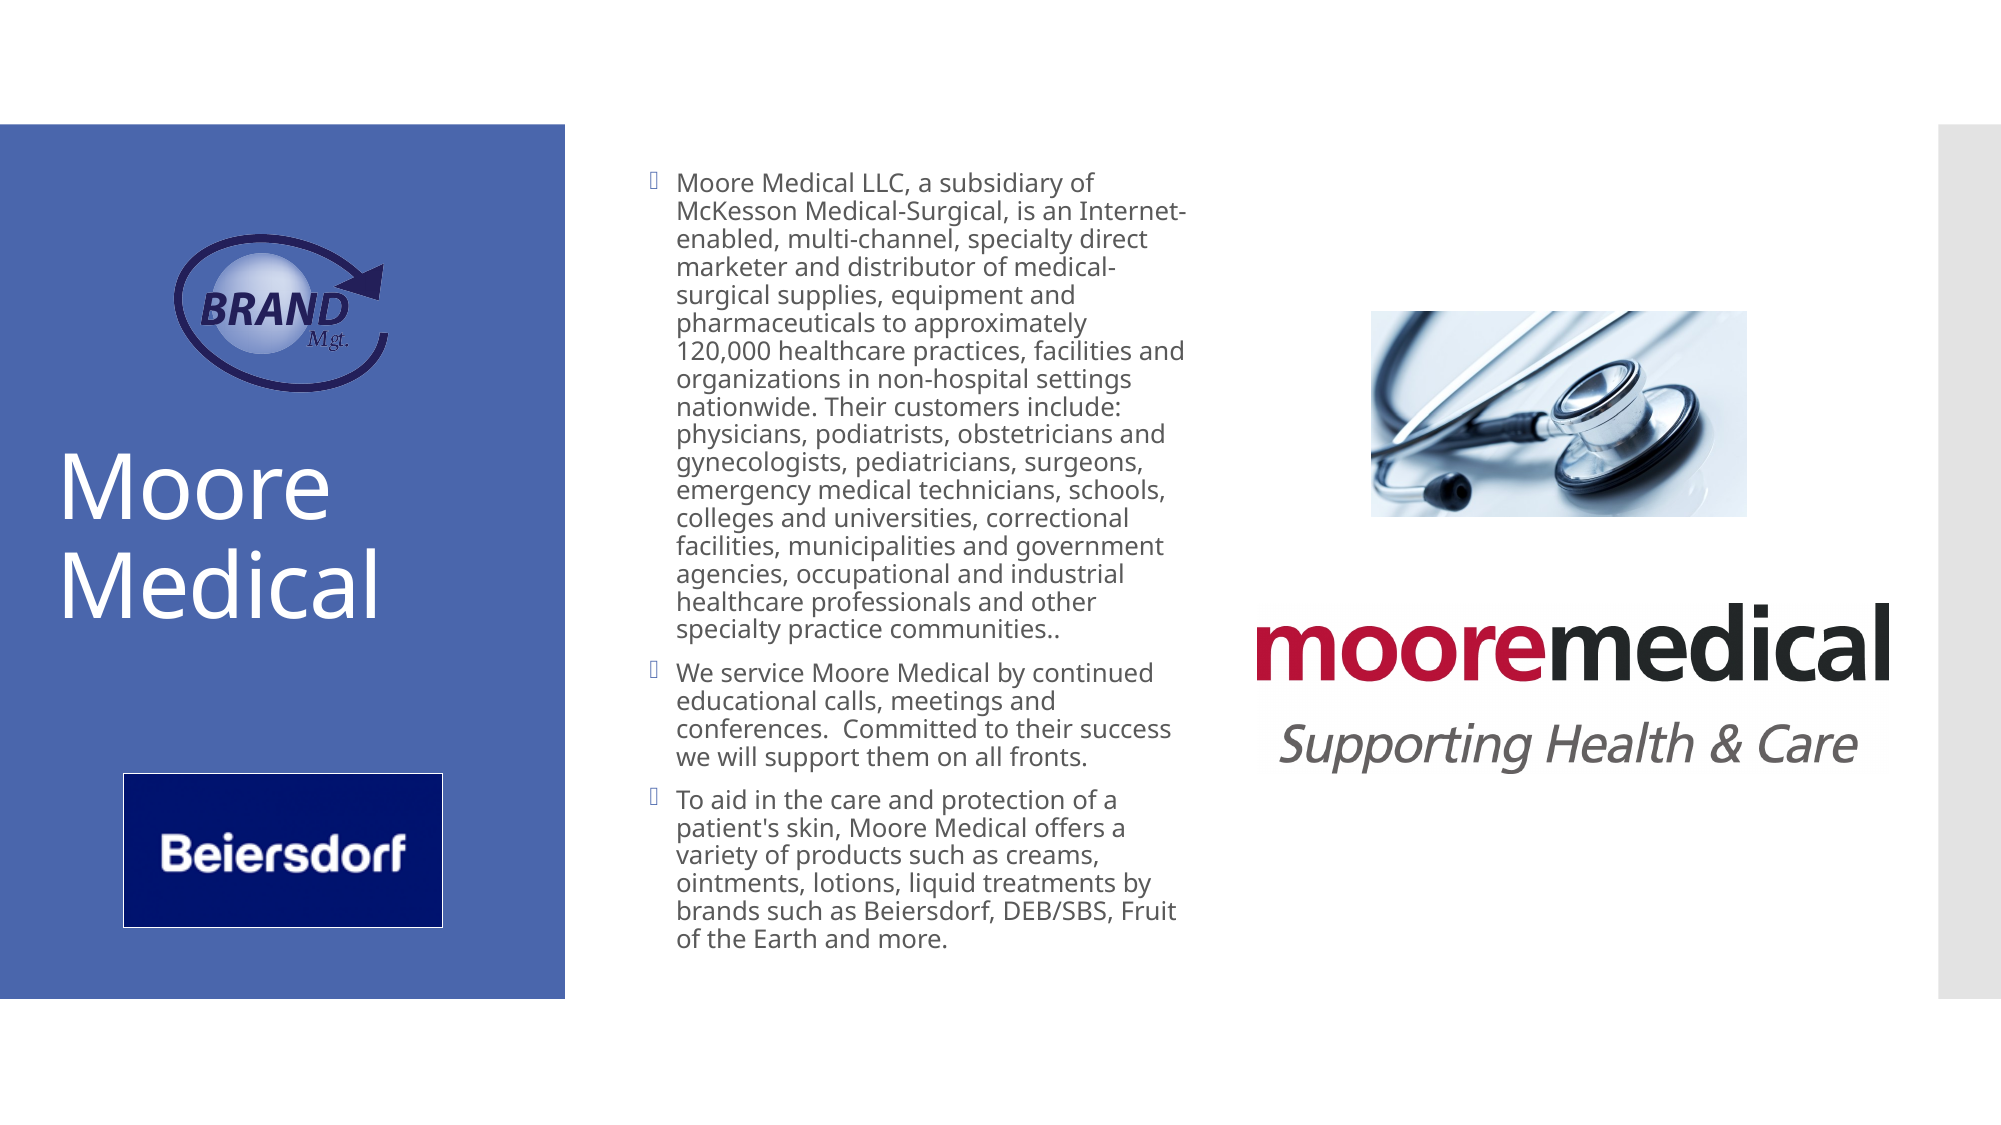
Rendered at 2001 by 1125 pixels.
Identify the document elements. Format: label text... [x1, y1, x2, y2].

picture [1257, 603, 1889, 774]
title Moore Medical [41, 184, 525, 940]
picture [153, 209, 413, 415]
picture [123, 772, 444, 928]
list Moore Medical LLC, a subsidiary of McKesson Medical-Surgical, is an Internet-enabled, multi-channel, specialty direct marketer and distributor of medical-surgical supplies, equipment and pharmaceuticals to approximately 120,000 healthcare practices, facilities and organizations in non-hospital settings nationwide. Their customers include: physicians, podiatrists, obstetricians and gynecologists, pediatricians, surgeons, emergency medical technicians, schools, colleges and universities, correctional facilities, municipalities and government agencies, occupational and industrial healthcare professionals and other specialty practice communities.. We service Moore Medical by continued educational calls, meetings and conferences. Committed to their success we will support them on all fronts. To aid in the care and protection of a patient's skin, Moore Medical offers a variety of products such as creams, ointments, lotions, liquid treatments by brands such as Beiersdorf, DEB/SBS, Fruit of the Earth and more. [634, 142, 1205, 983]
picture [1370, 311, 1747, 517]
